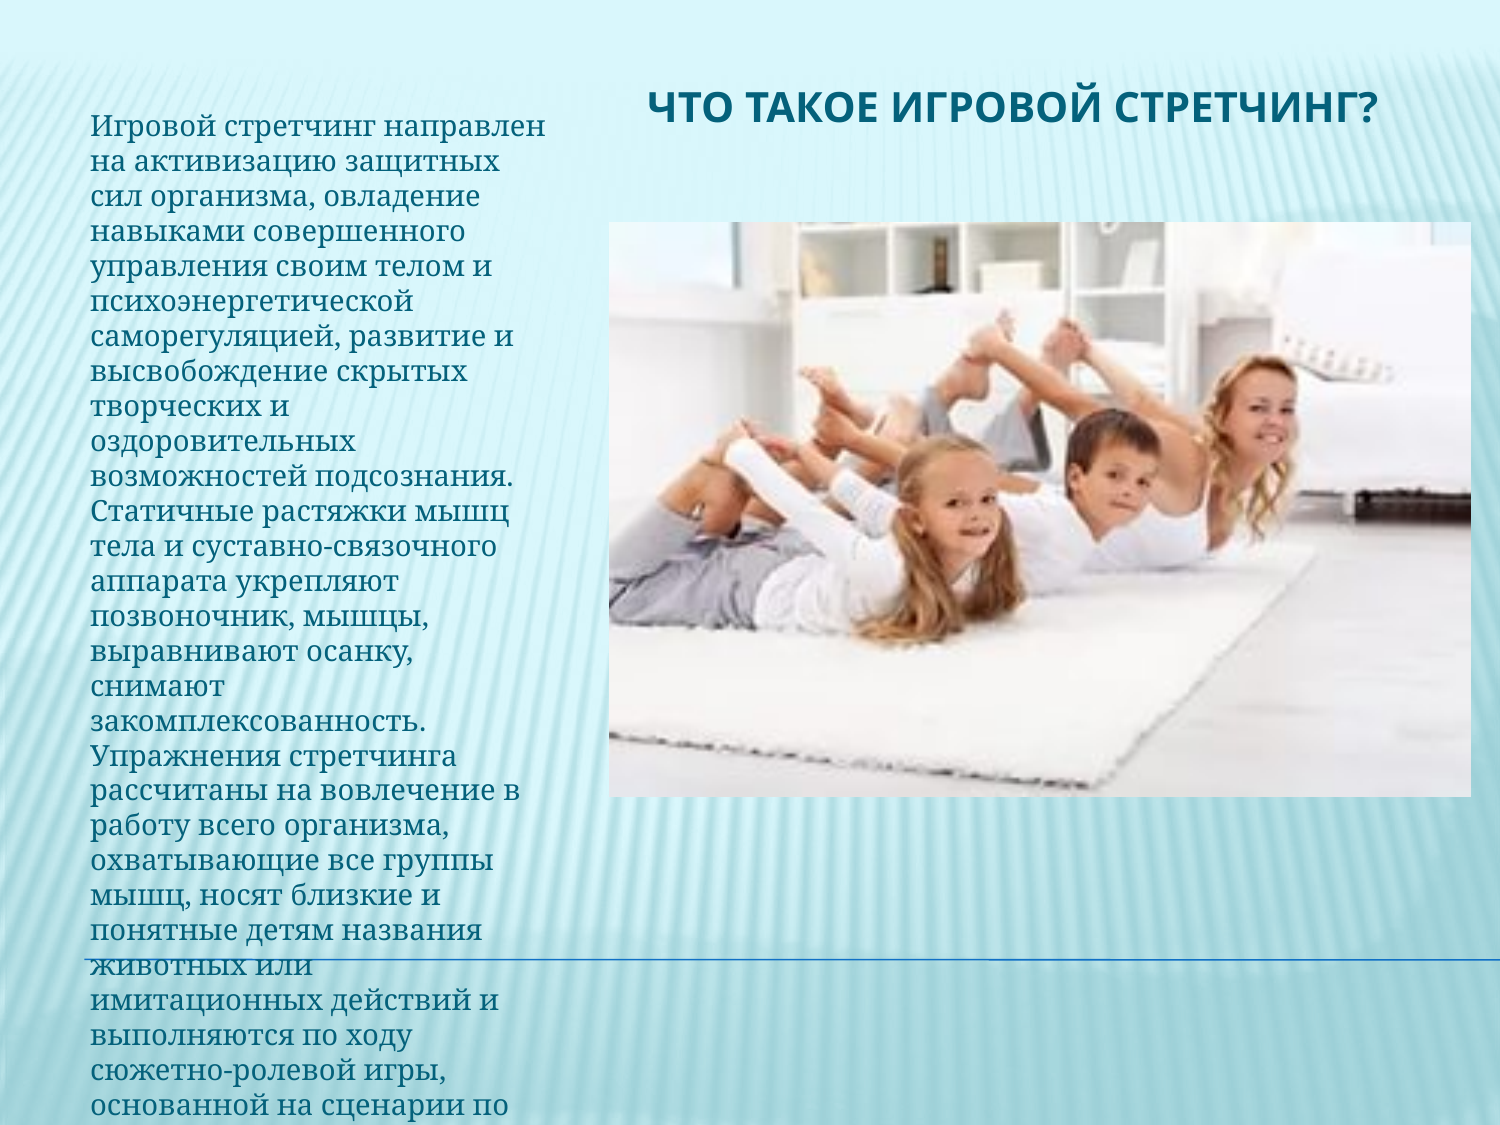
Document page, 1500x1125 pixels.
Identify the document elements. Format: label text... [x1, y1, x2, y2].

title Что такое игровой стретчинг? [632, 58, 1463, 153]
list Игровой стретчинг направлен на активизацию защитных сил организма, овладение навыками совершенного управления своим телом и психоэнергетической саморегуляцией, развитие и высвобождение скрытых творческих и оздоровительных возможностей подсознания. Статичные растяжки мышц тела и суставно-связочного аппарата укрепляют позвоночник, мышцы, выравнивают осанку, снимают закомплексованность. Упражнения стретчинга рассчитаны на вовлечение в работу всего организма, охватывающие все группы мышц, носят близкие и понятные детям названия животных или имитационных действий и выполняются по ходу сюжетно-ролевой игры, основанной на сценарии по сказочному сюжету. [74, 99, 569, 888]
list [609, 222, 1471, 798]
